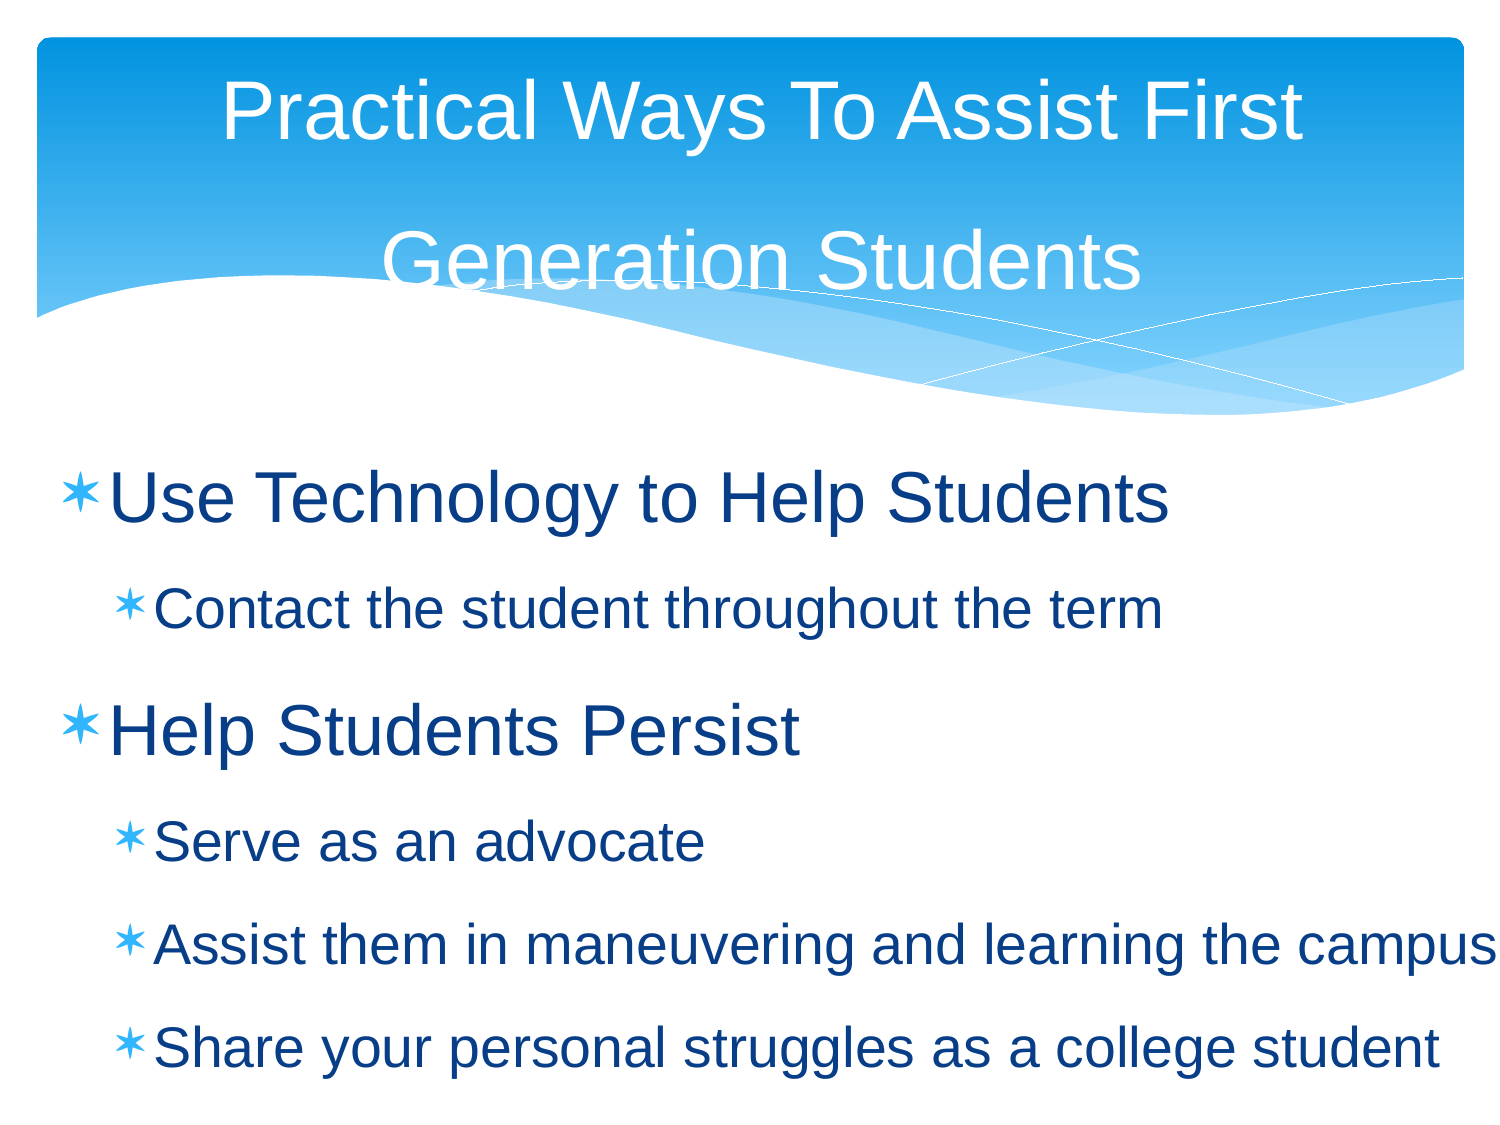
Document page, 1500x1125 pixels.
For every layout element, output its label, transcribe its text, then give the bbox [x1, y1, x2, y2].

list Use Technology to Help Students Contact the student throughout the term Help Students Persist Serve as an advocate Assist them in maneuvering and learning the campus Share your personal struggles as a college student [0, 399, 1500, 1125]
title Practical Ways To Assist First Generation Students [87, 62, 1438, 250]
